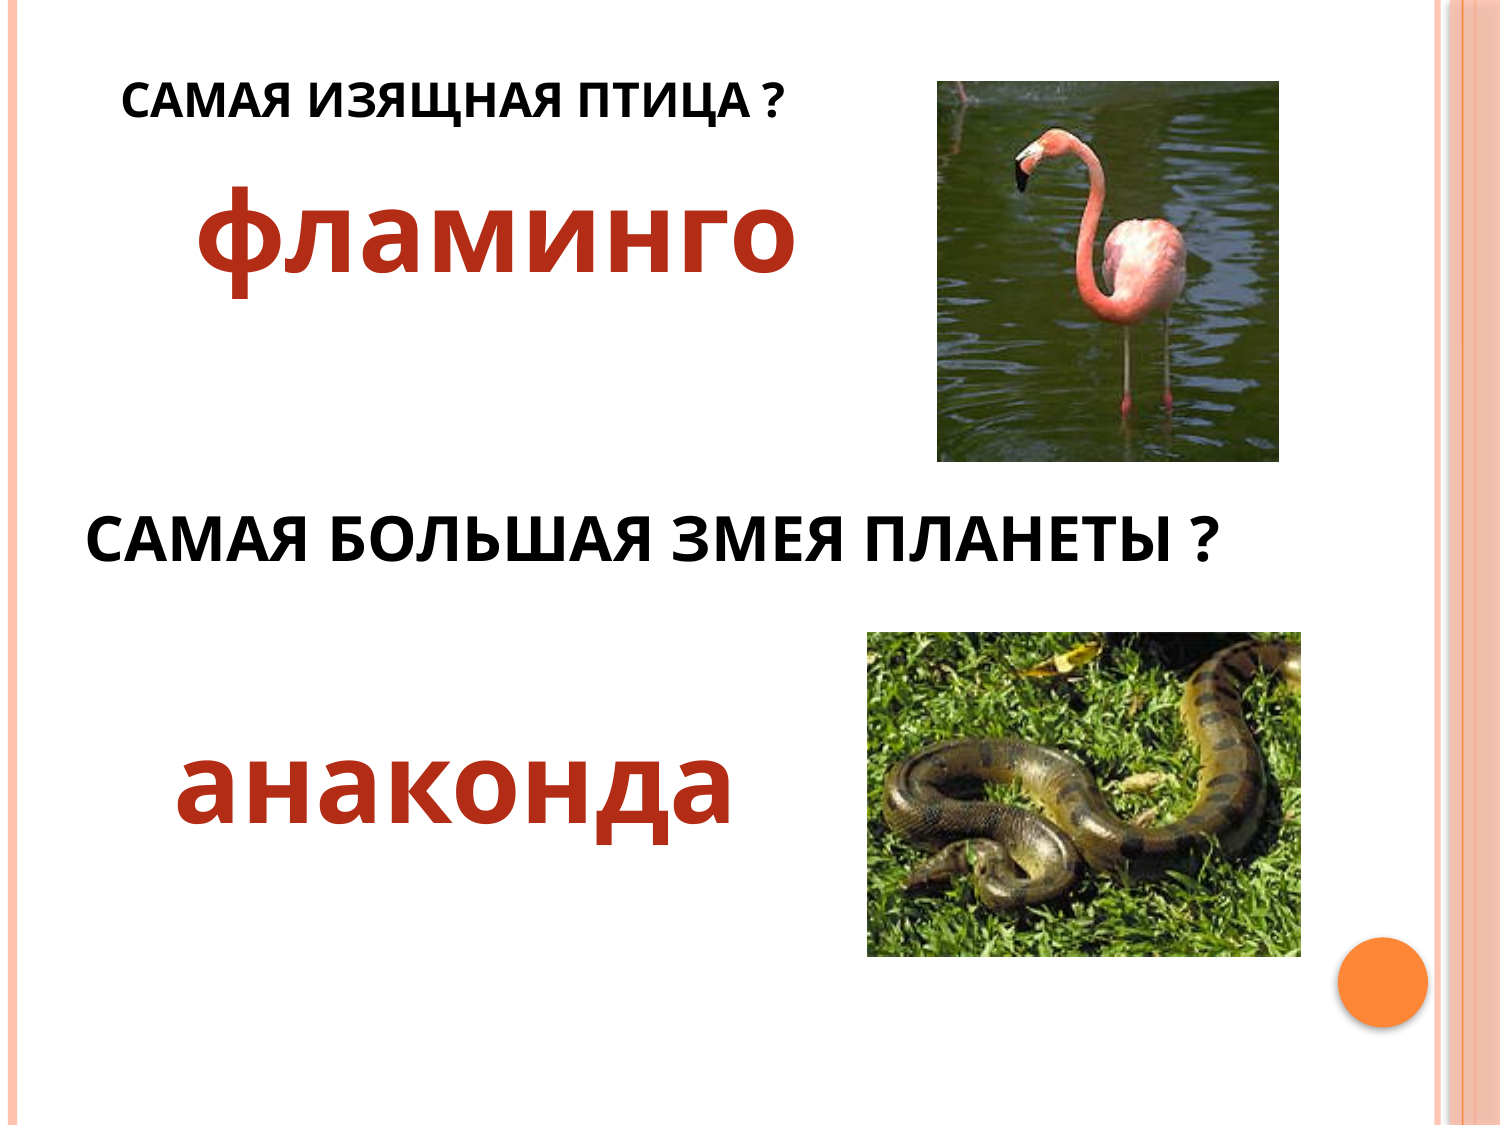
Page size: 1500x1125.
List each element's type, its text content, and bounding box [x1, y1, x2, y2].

text_box фламинго [179, 152, 815, 303]
title Самая изящная птица ? [105, 58, 1331, 139]
picture [936, 81, 1280, 463]
text_box Самая большая змея планеты ? [70, 492, 1300, 678]
picture [866, 632, 1302, 957]
text_box анаконда [152, 703, 759, 853]
